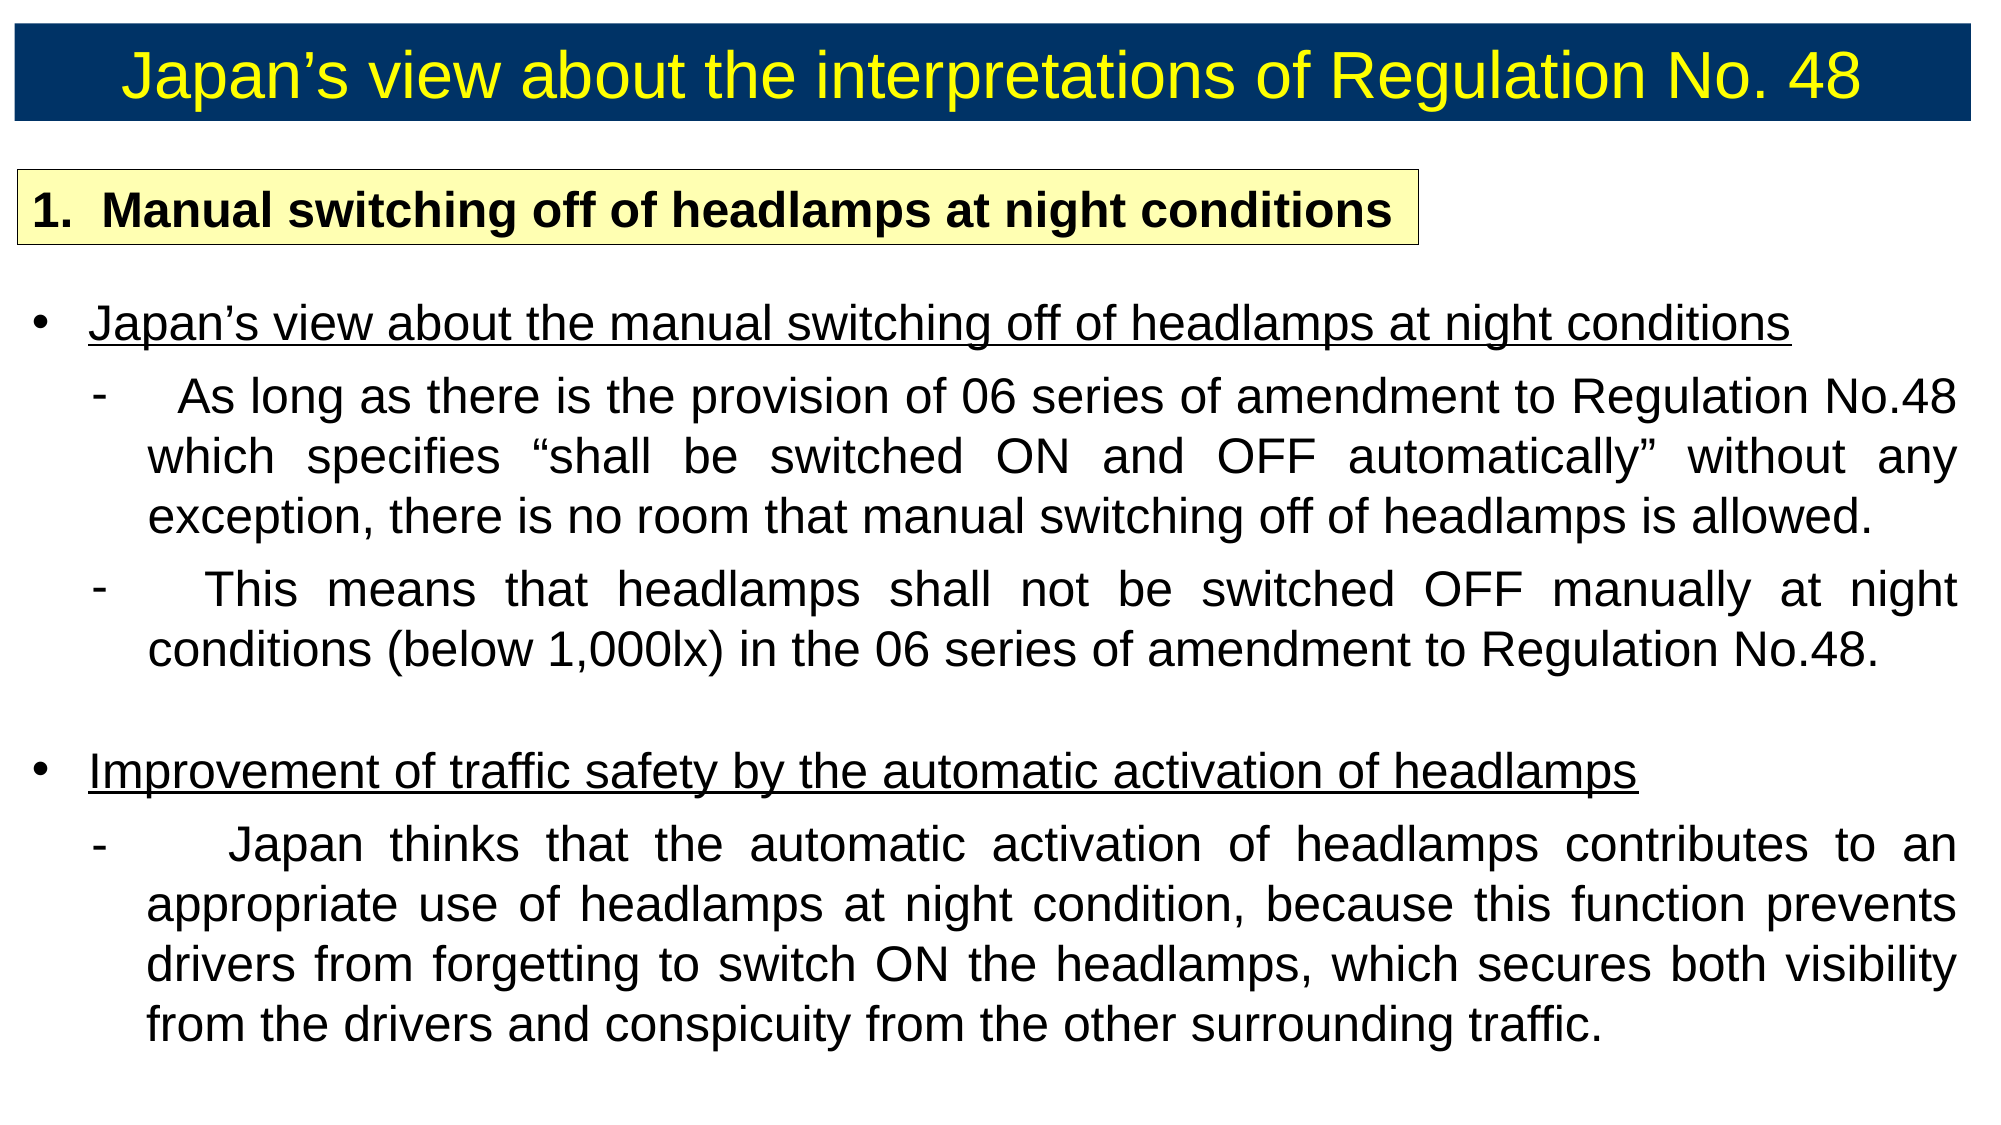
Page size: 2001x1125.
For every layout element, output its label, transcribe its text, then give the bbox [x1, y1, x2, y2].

text_box 1. Manual switching off of headlamps at night conditions [17, 169, 1419, 245]
text_box Japan’s view about the manual switching off of headlamps at night conditions As long as there is the provision of 06 series of amendment to Regulation No.48 which specifies “shall be switched ON and OFF automatically” without any exception, there is no room that manual switching off of headlamps is allowed. This means that headlamps shall not be switched OFF manually at night conditions (below 1,000lx) in the 06 series of amendment to Regulation No.48. Improvement of traffic safety by the automatic activation of headlamps - Japan thinks that the automatic activation of headlamps contributes to an appropriate use of headlamps at night condition, because this function prevents drivers from forgetting to switch ON the headlamps, which secures both visibility from the drivers and conspicuity from the other surrounding traffic. [17, 283, 1974, 1059]
text_box Japan’s view about the interpretations of Regulation No. 48 [14, 23, 1971, 121]
